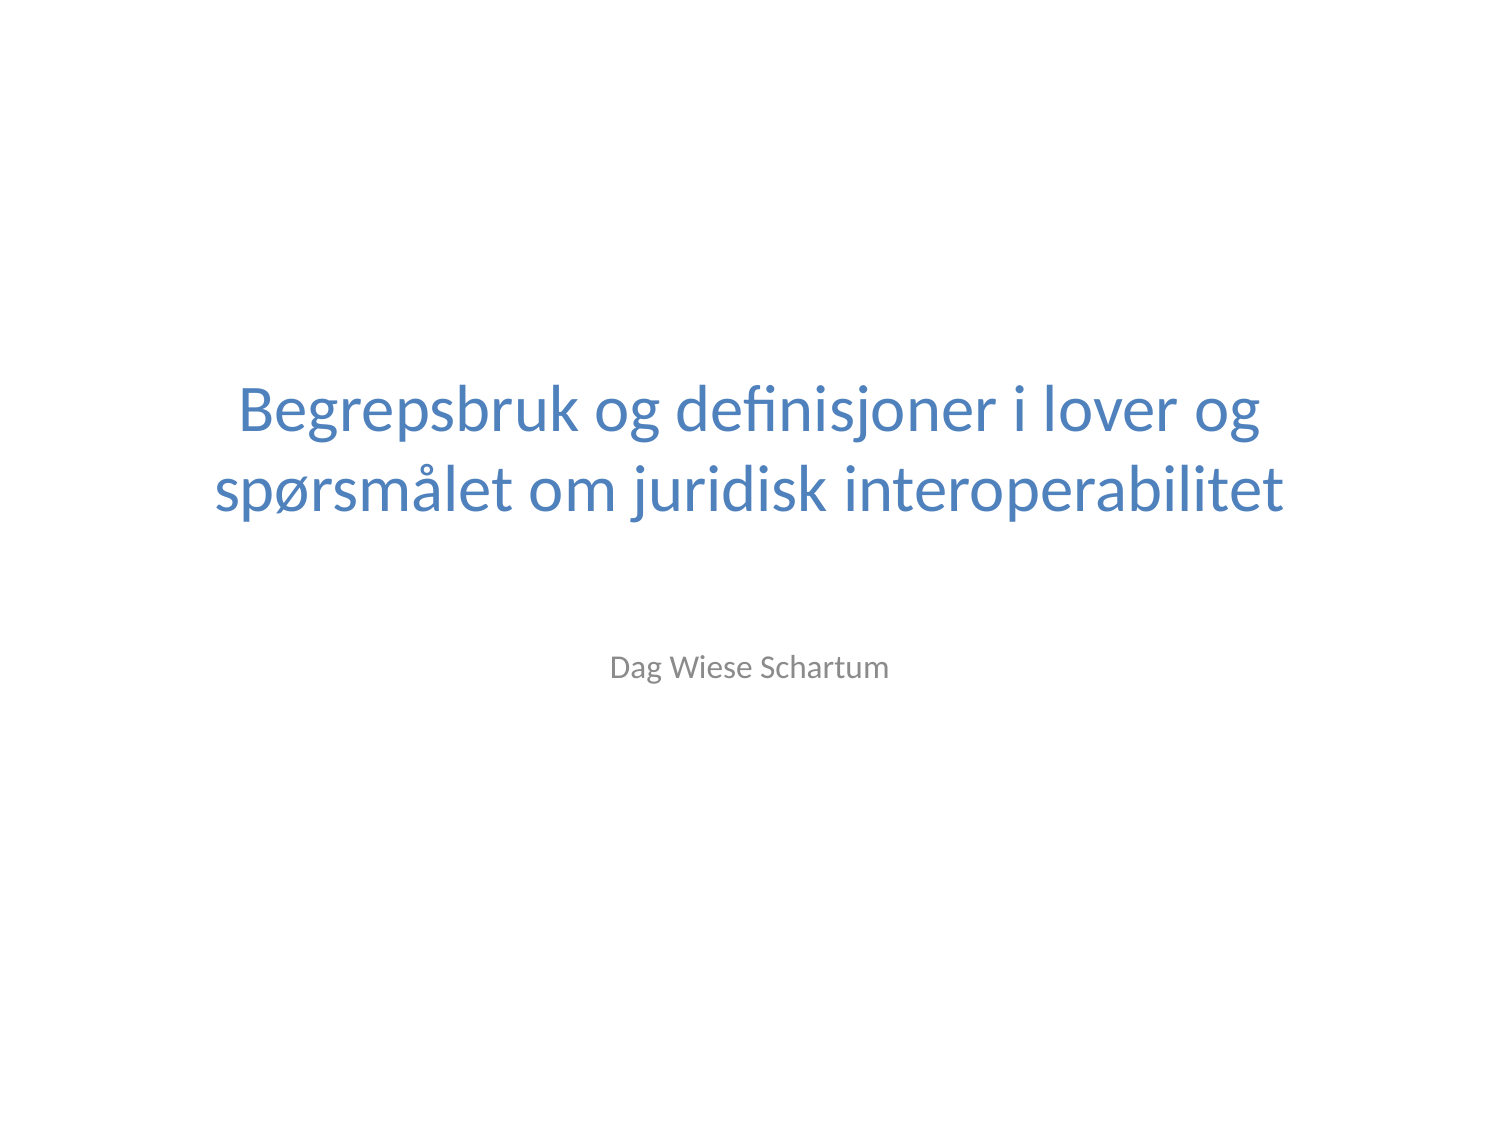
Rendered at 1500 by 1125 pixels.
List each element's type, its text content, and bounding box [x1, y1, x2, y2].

title Begrepsbruk og definisjoner i lover og spørsmålet om juridisk interoperabilitet [112, 349, 1388, 540]
subtitle Dag Wiese Schartum [224, 637, 1276, 774]
